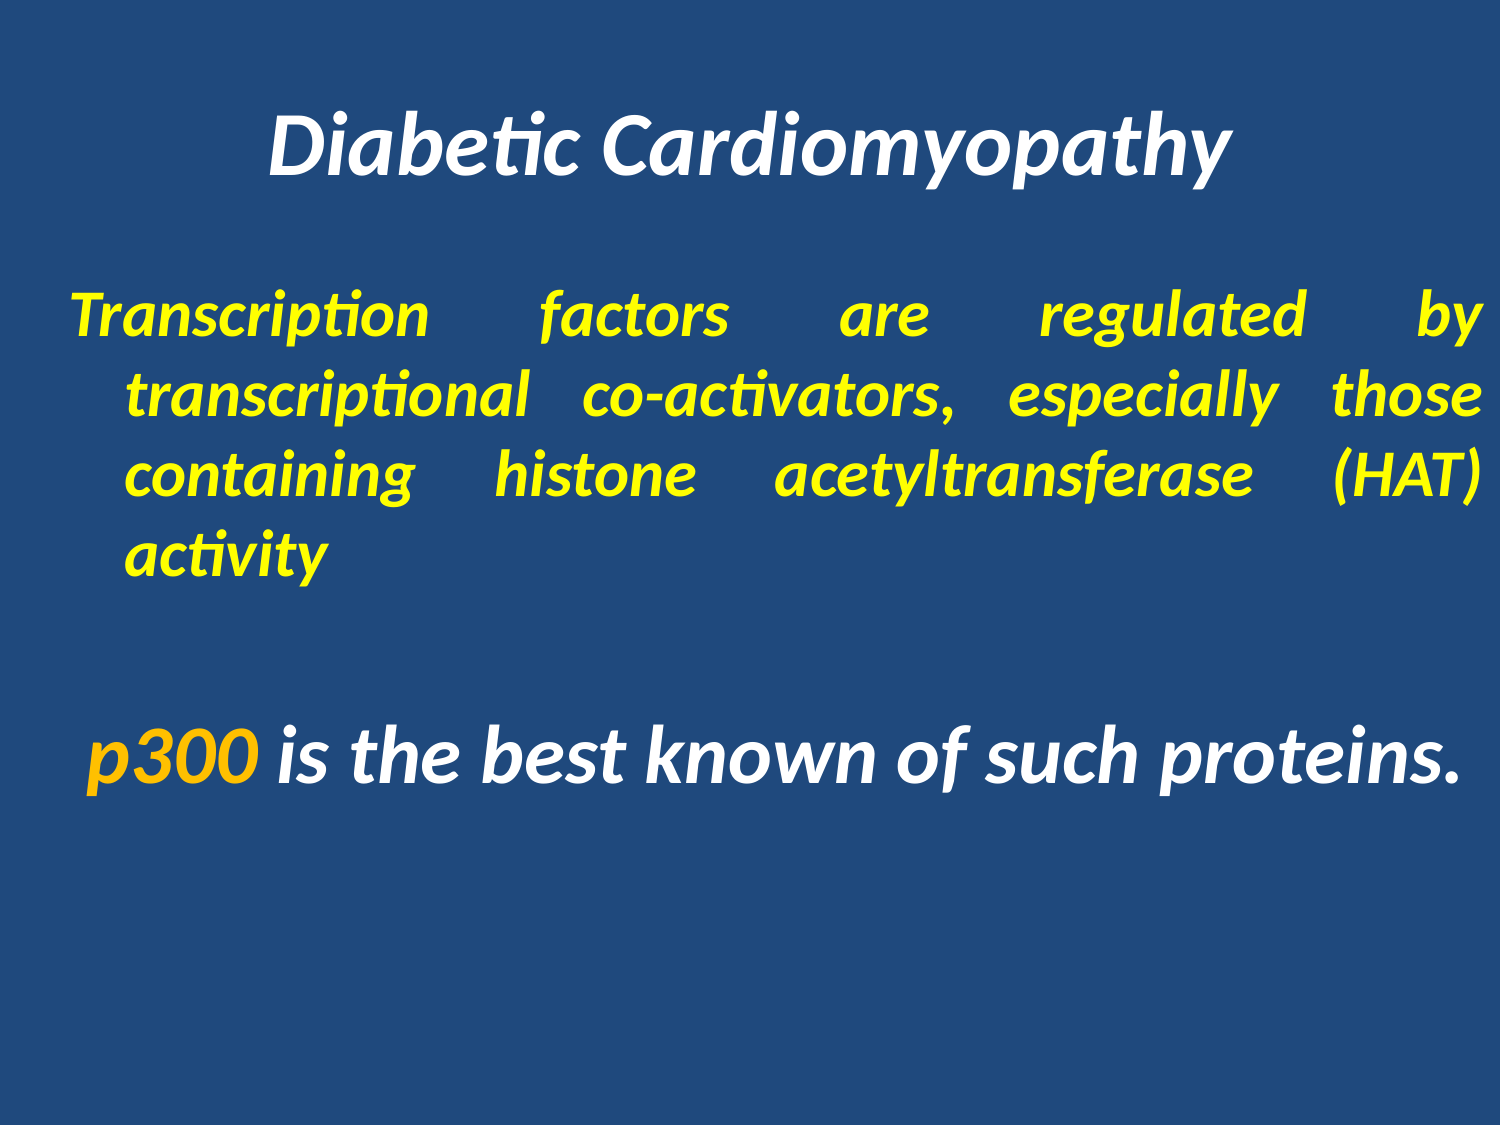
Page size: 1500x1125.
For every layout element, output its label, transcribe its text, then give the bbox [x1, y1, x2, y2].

title Diabetic Cardiomyopathy [75, 45, 1425, 233]
list Transcription factors are regulated by transcriptional co-activators, especially those containing histone acetyltransferase (HAT) activity p300 is the best known of such proteins. [53, 262, 1500, 1005]
